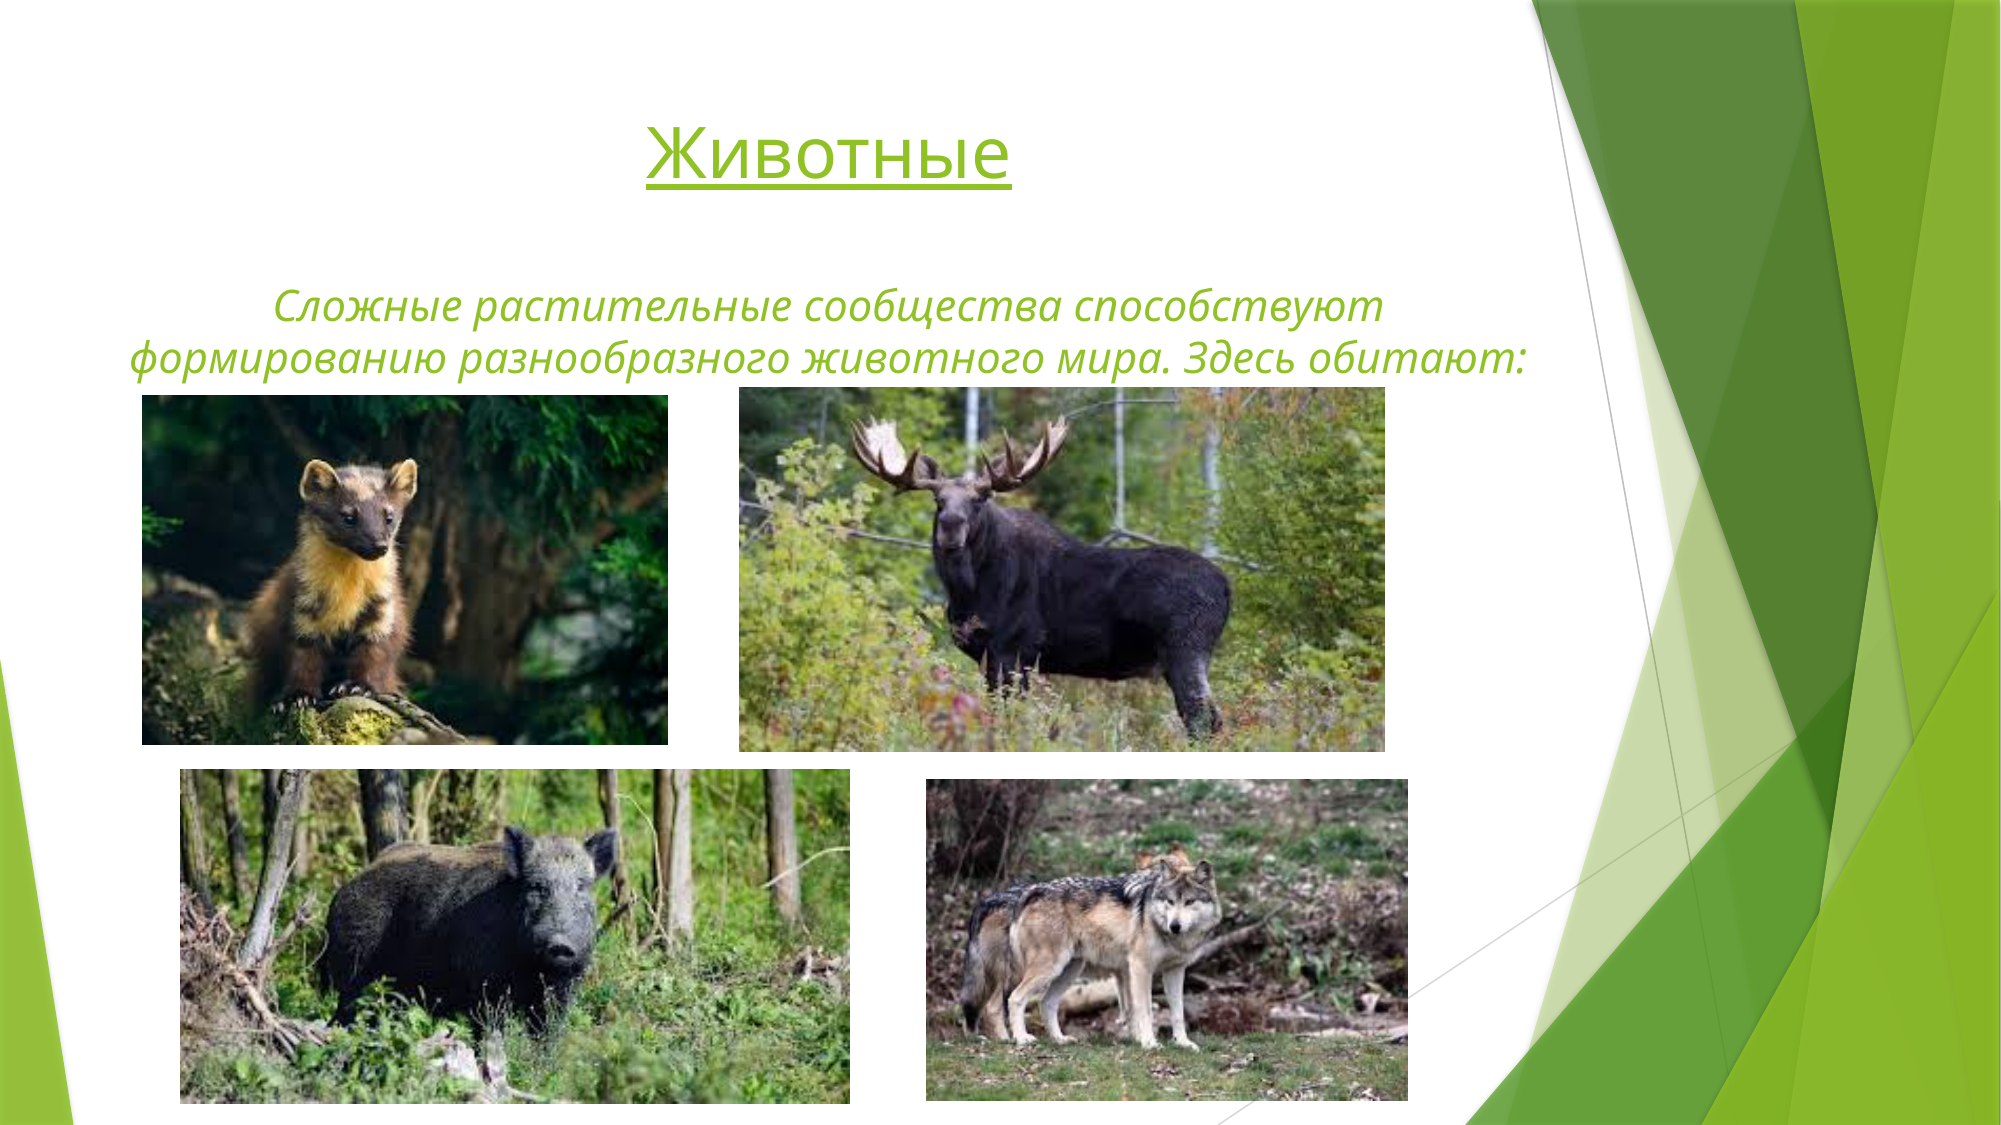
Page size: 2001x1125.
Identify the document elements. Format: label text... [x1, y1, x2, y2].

picture [142, 394, 669, 746]
picture [179, 769, 850, 1105]
picture [739, 387, 1385, 753]
title Животные Сложные растительные сообщества способствуют формированию разнообразного животного мира. Здесь обитают: [111, 99, 1547, 397]
picture [925, 778, 1409, 1101]
